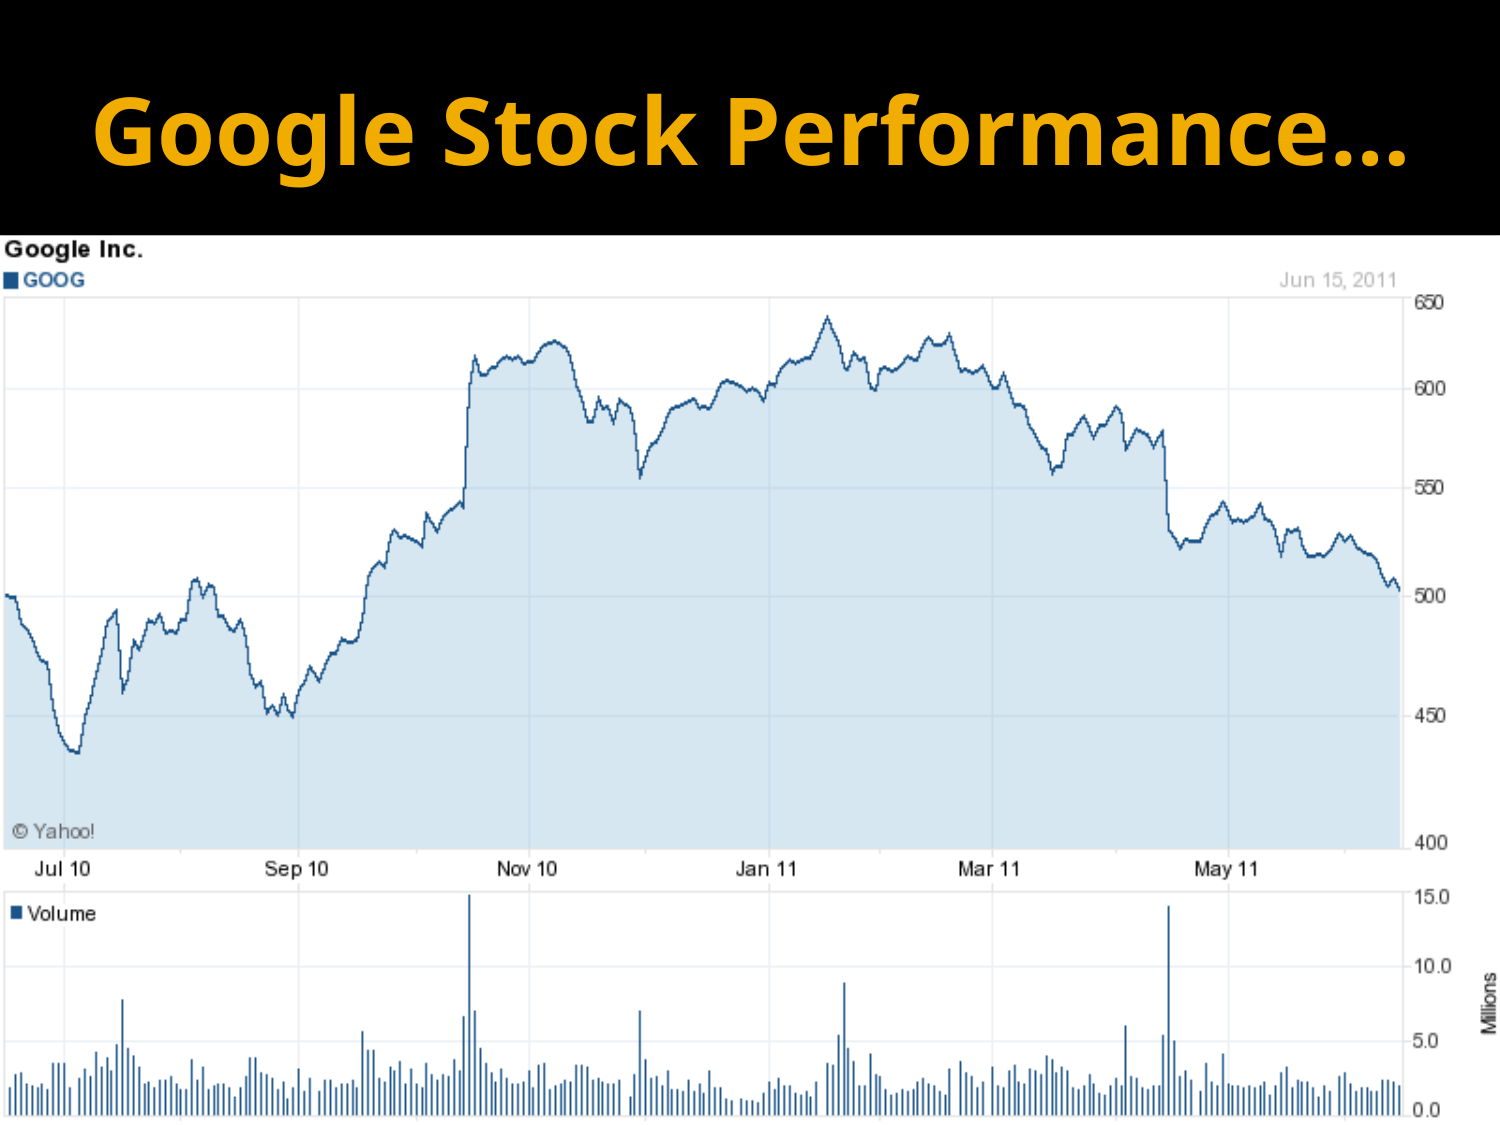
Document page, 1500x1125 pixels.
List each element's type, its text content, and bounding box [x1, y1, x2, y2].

title Google Stock Performance… [75, 25, 1425, 231]
picture [0, 237, 1500, 1125]
